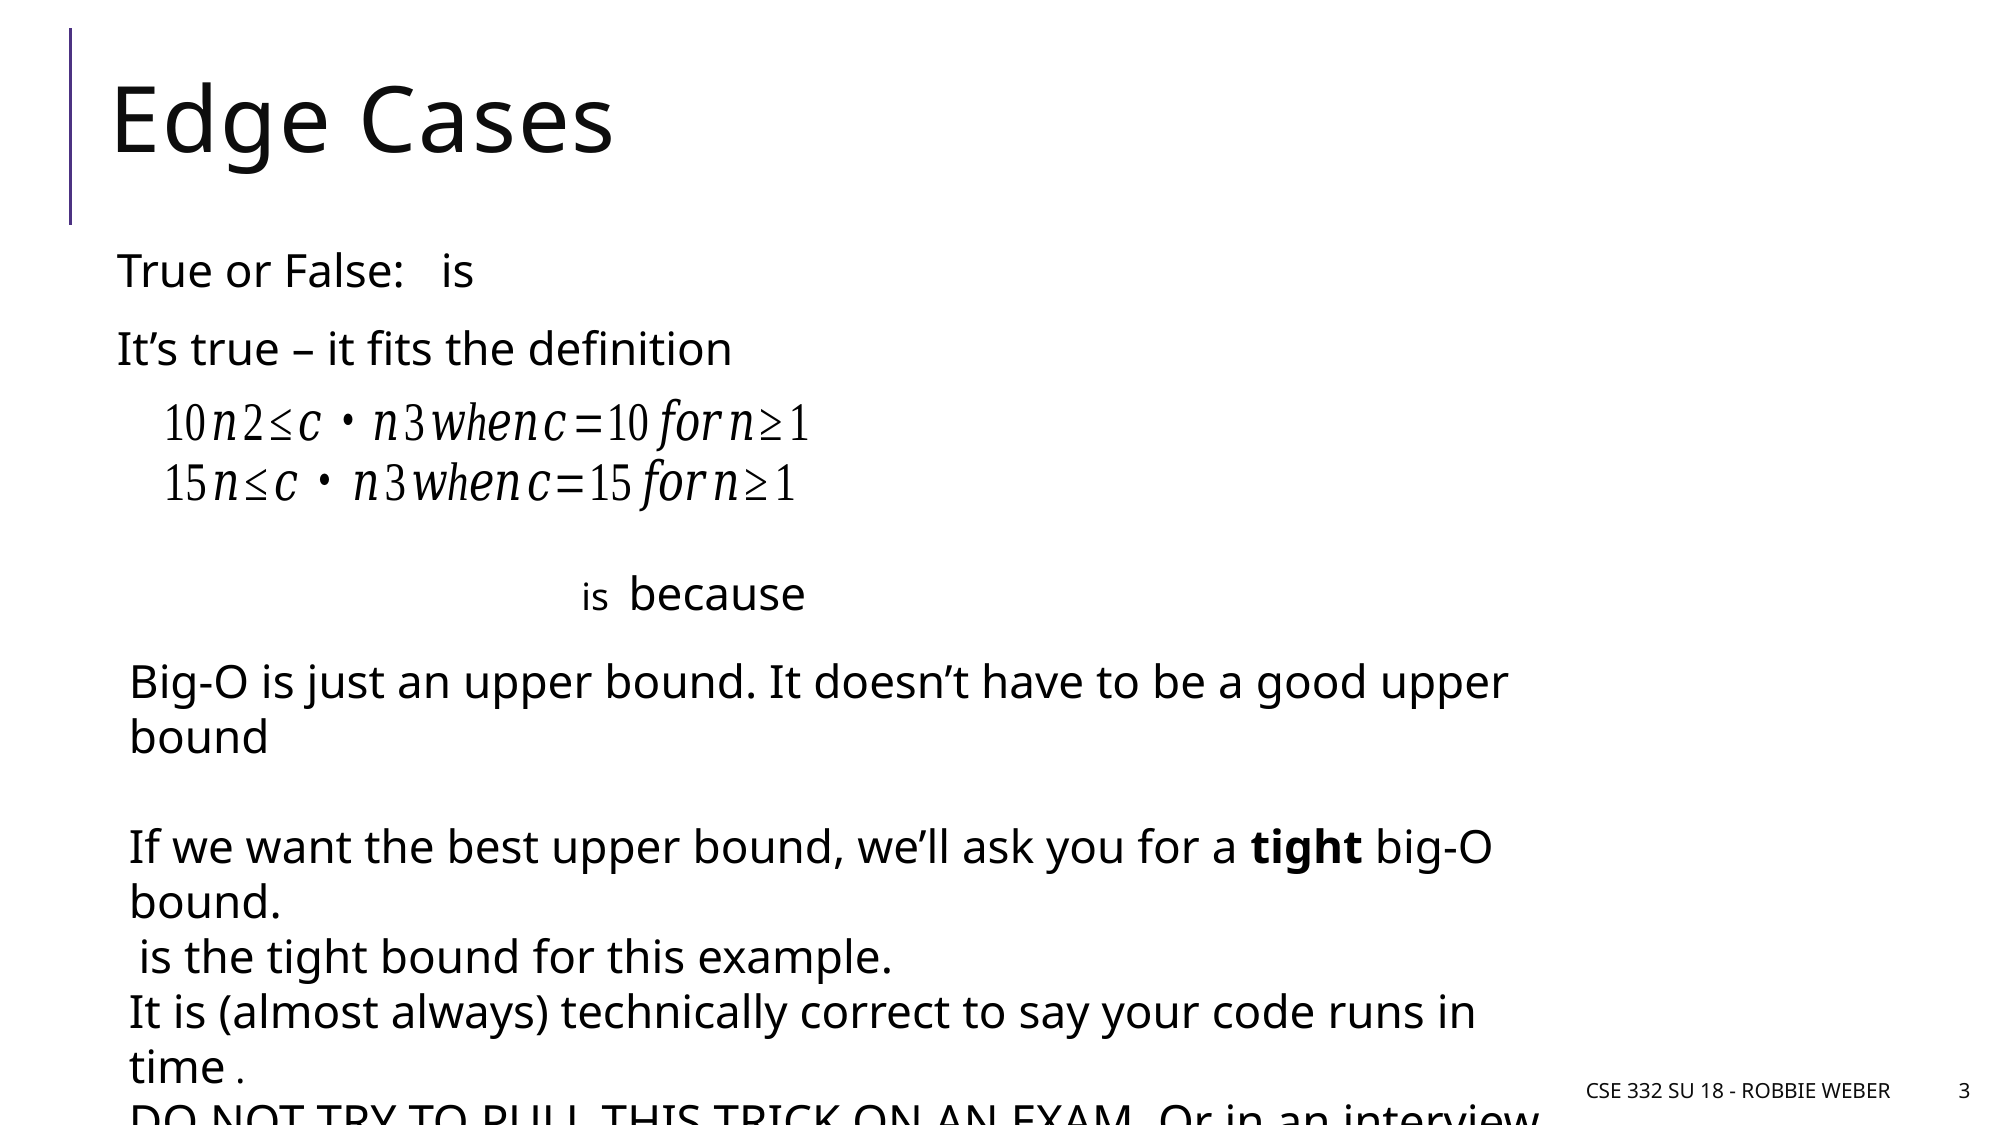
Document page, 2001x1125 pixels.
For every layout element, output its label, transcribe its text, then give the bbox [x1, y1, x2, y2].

slide_number 3 [1916, 1069, 1986, 1115]
title Edge Cases [94, 43, 1930, 210]
footer CSE 332 SU 18 - Robbie Weber [937, 1069, 1906, 1115]
